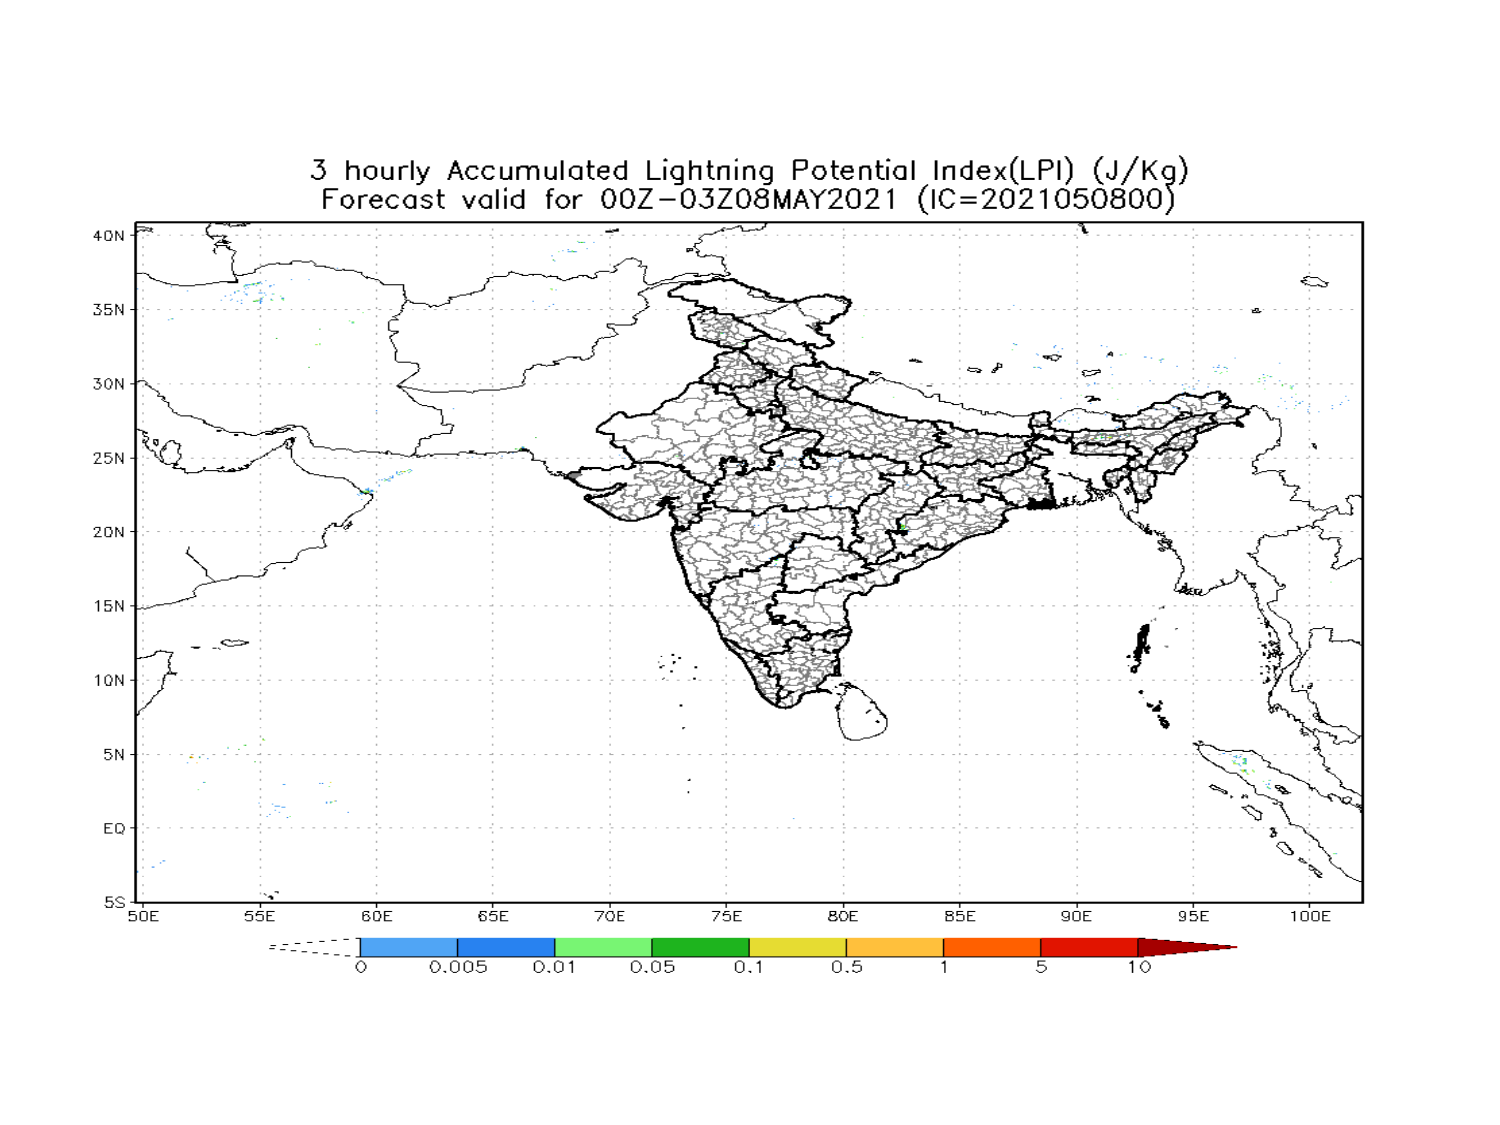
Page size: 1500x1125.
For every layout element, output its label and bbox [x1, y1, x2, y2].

picture [74, 149, 1426, 976]
